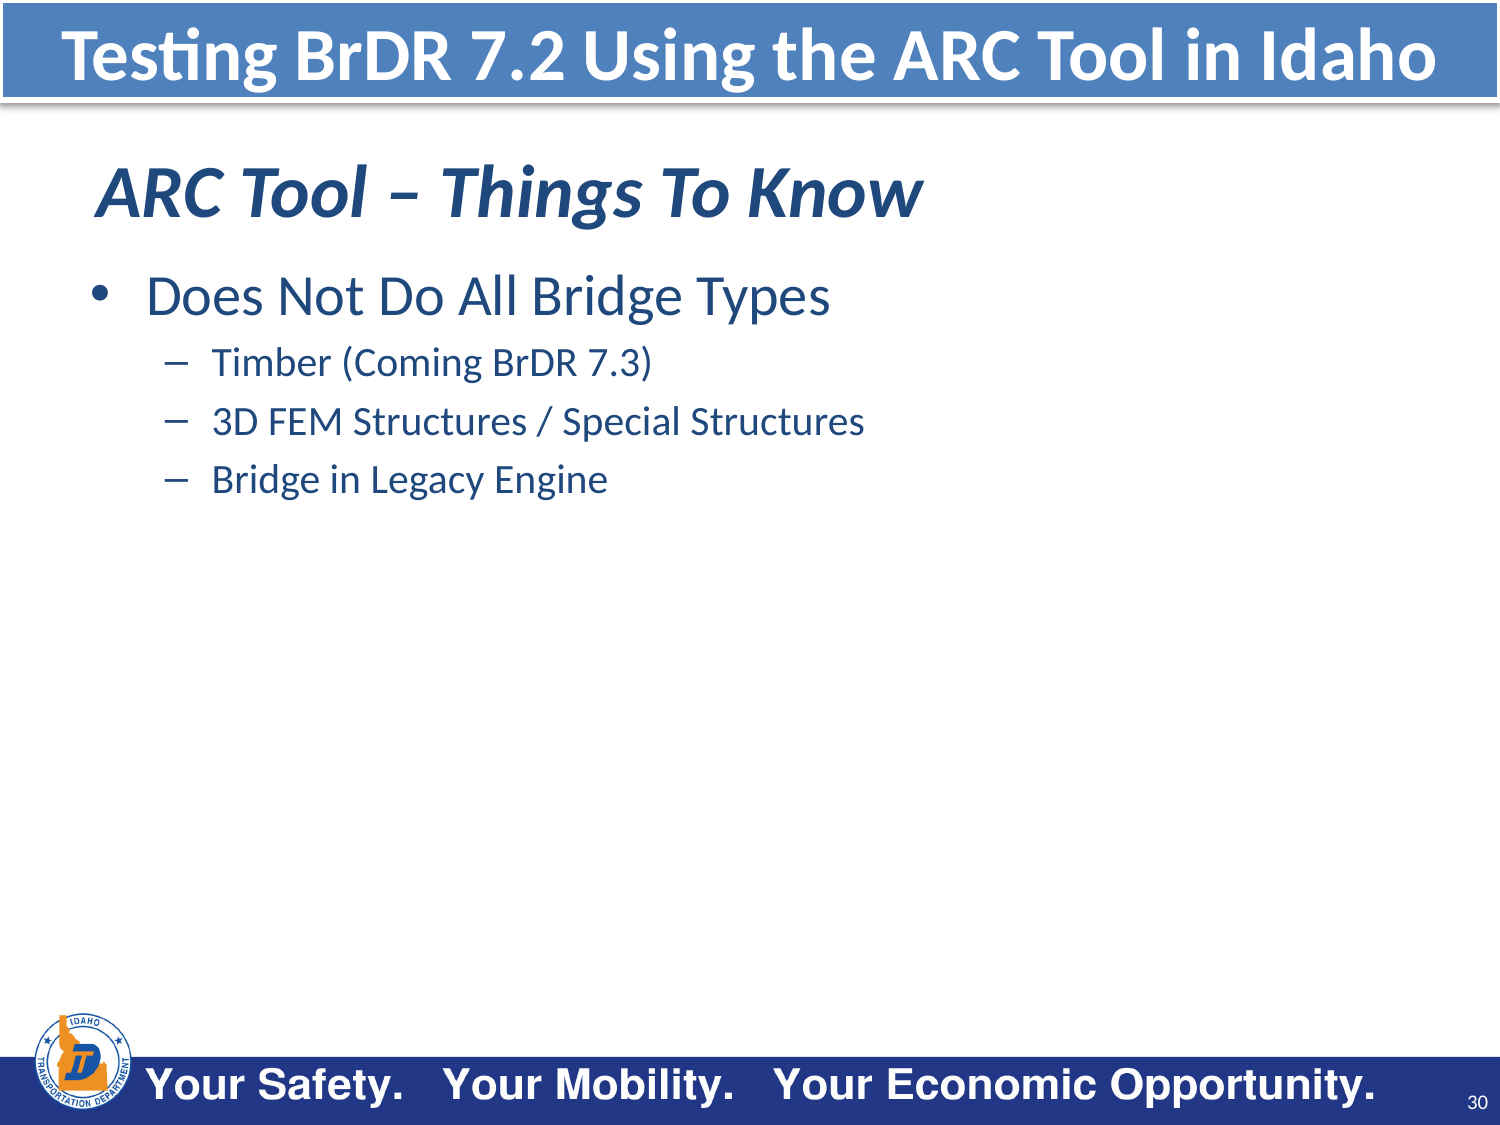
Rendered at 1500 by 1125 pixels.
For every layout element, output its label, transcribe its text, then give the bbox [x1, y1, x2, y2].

picture [0, 1013, 1500, 1125]
list Does Not Do All Bridge Types Timber (Coming BrDR 7.3) 3D FEM Structures / Special Structures Bridge in Legacy Engine [75, 249, 1425, 992]
text_box ARC Tool – Things To Know [81, 131, 1306, 244]
text_box Testing BrDR 7.2 Using the ARC Tool in Idaho [0, 0, 1500, 103]
slide_number 30 [1153, 1071, 1500, 1125]
